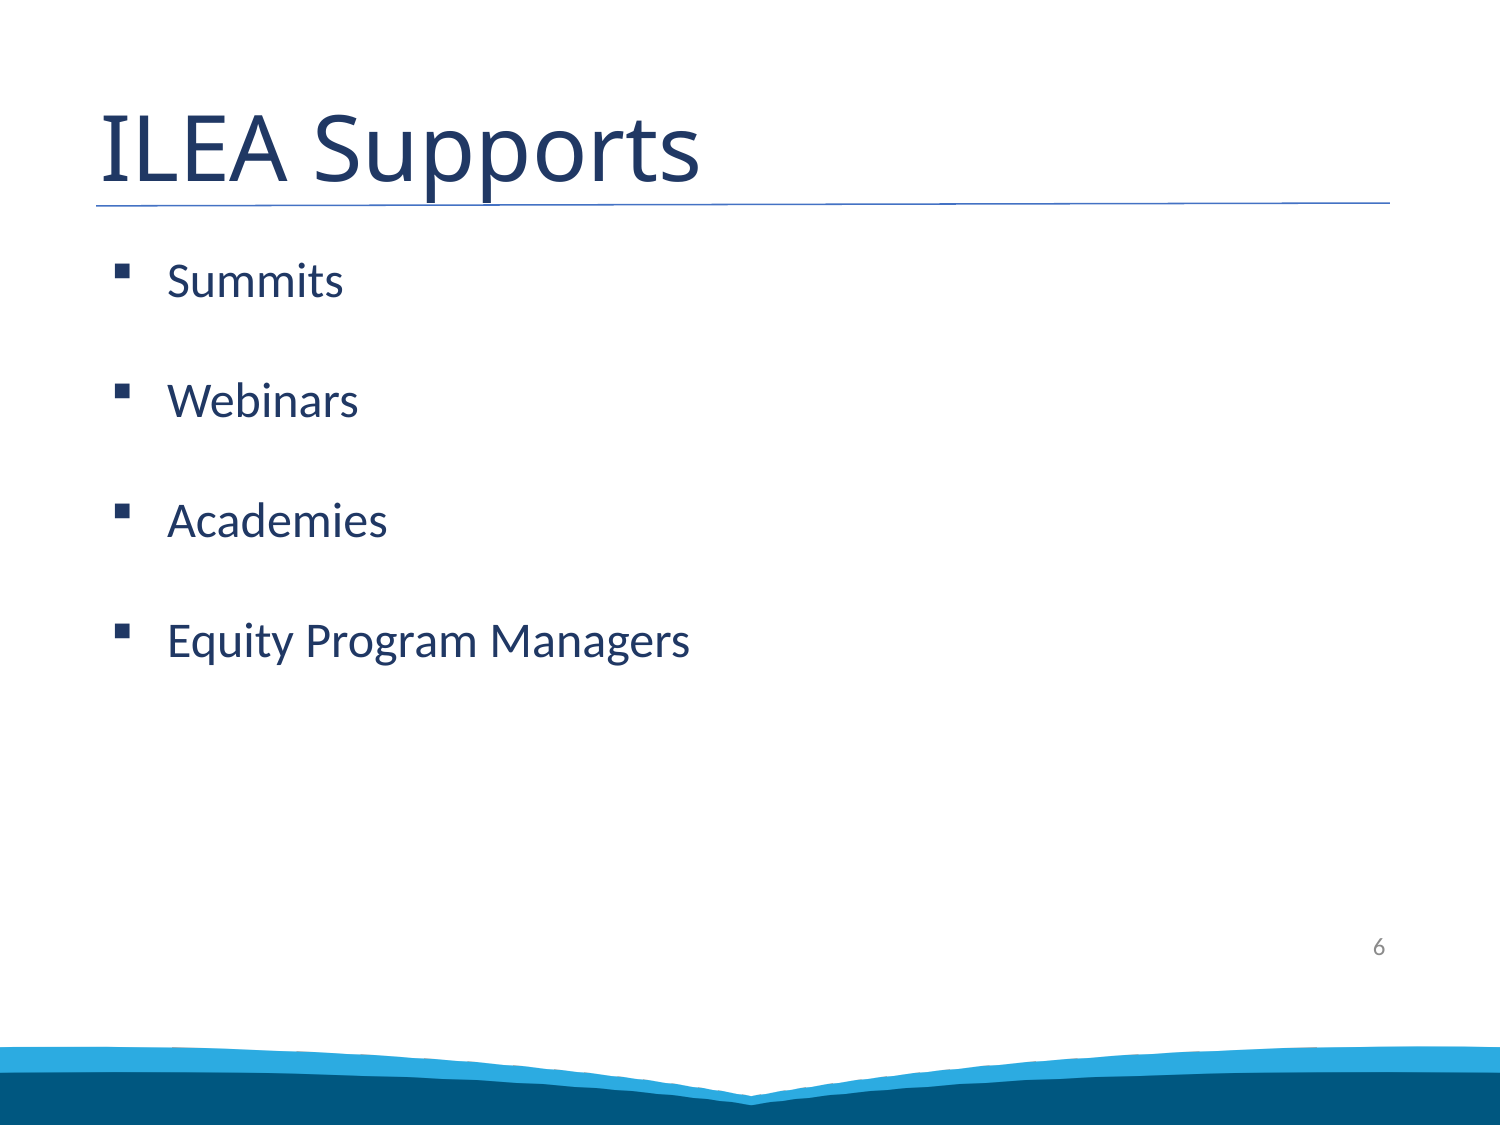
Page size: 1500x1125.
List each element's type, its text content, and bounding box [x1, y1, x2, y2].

title ILEA Supports [89, 70, 1383, 234]
text_box Summits Webinars Academies Equity Program Managers [96, 240, 1404, 931]
slide_number 6 [1059, 931, 1397, 968]
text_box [95, 202, 1390, 206]
